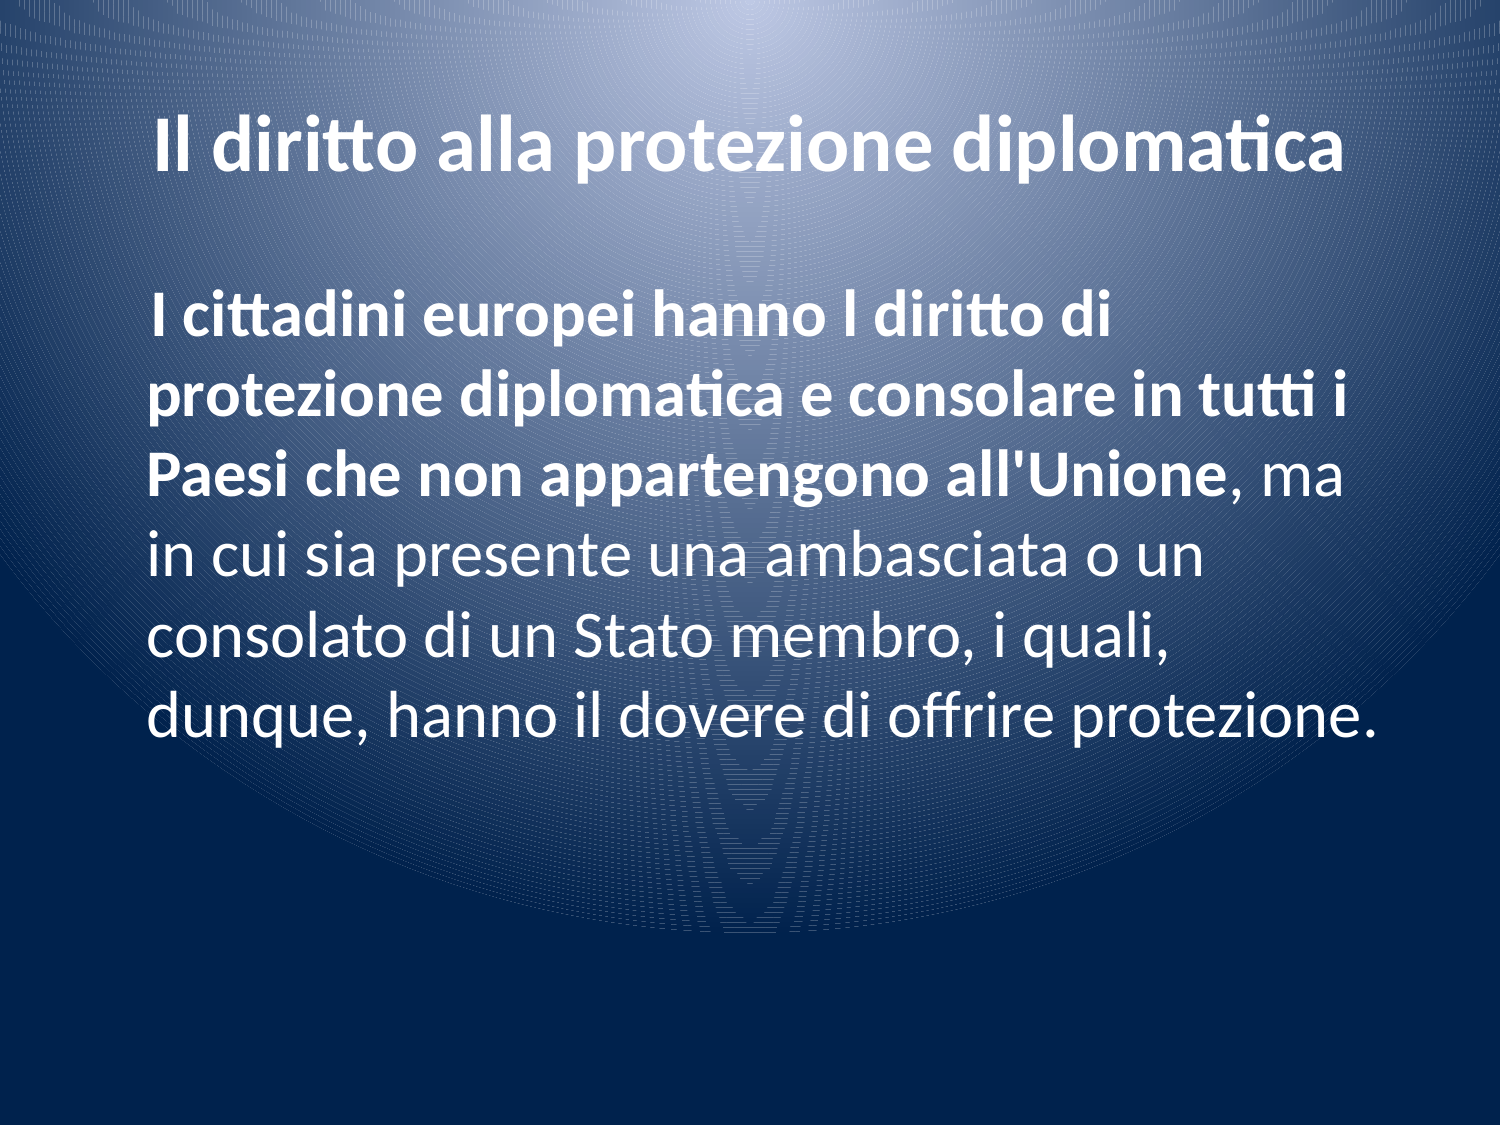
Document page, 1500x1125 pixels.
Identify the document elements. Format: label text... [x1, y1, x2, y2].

list I cittadini europei hanno l diritto di protezione diplomatica e consolare in tutti i Paesi che non appartengono all'Unione, ma in cui sia presente una ambasciata o un consolato di un Stato membro, i quali, dunque, hanno il dovere di offrire protezione. [75, 262, 1425, 1005]
title Il diritto alla protezione diplomatica [75, 45, 1425, 233]
